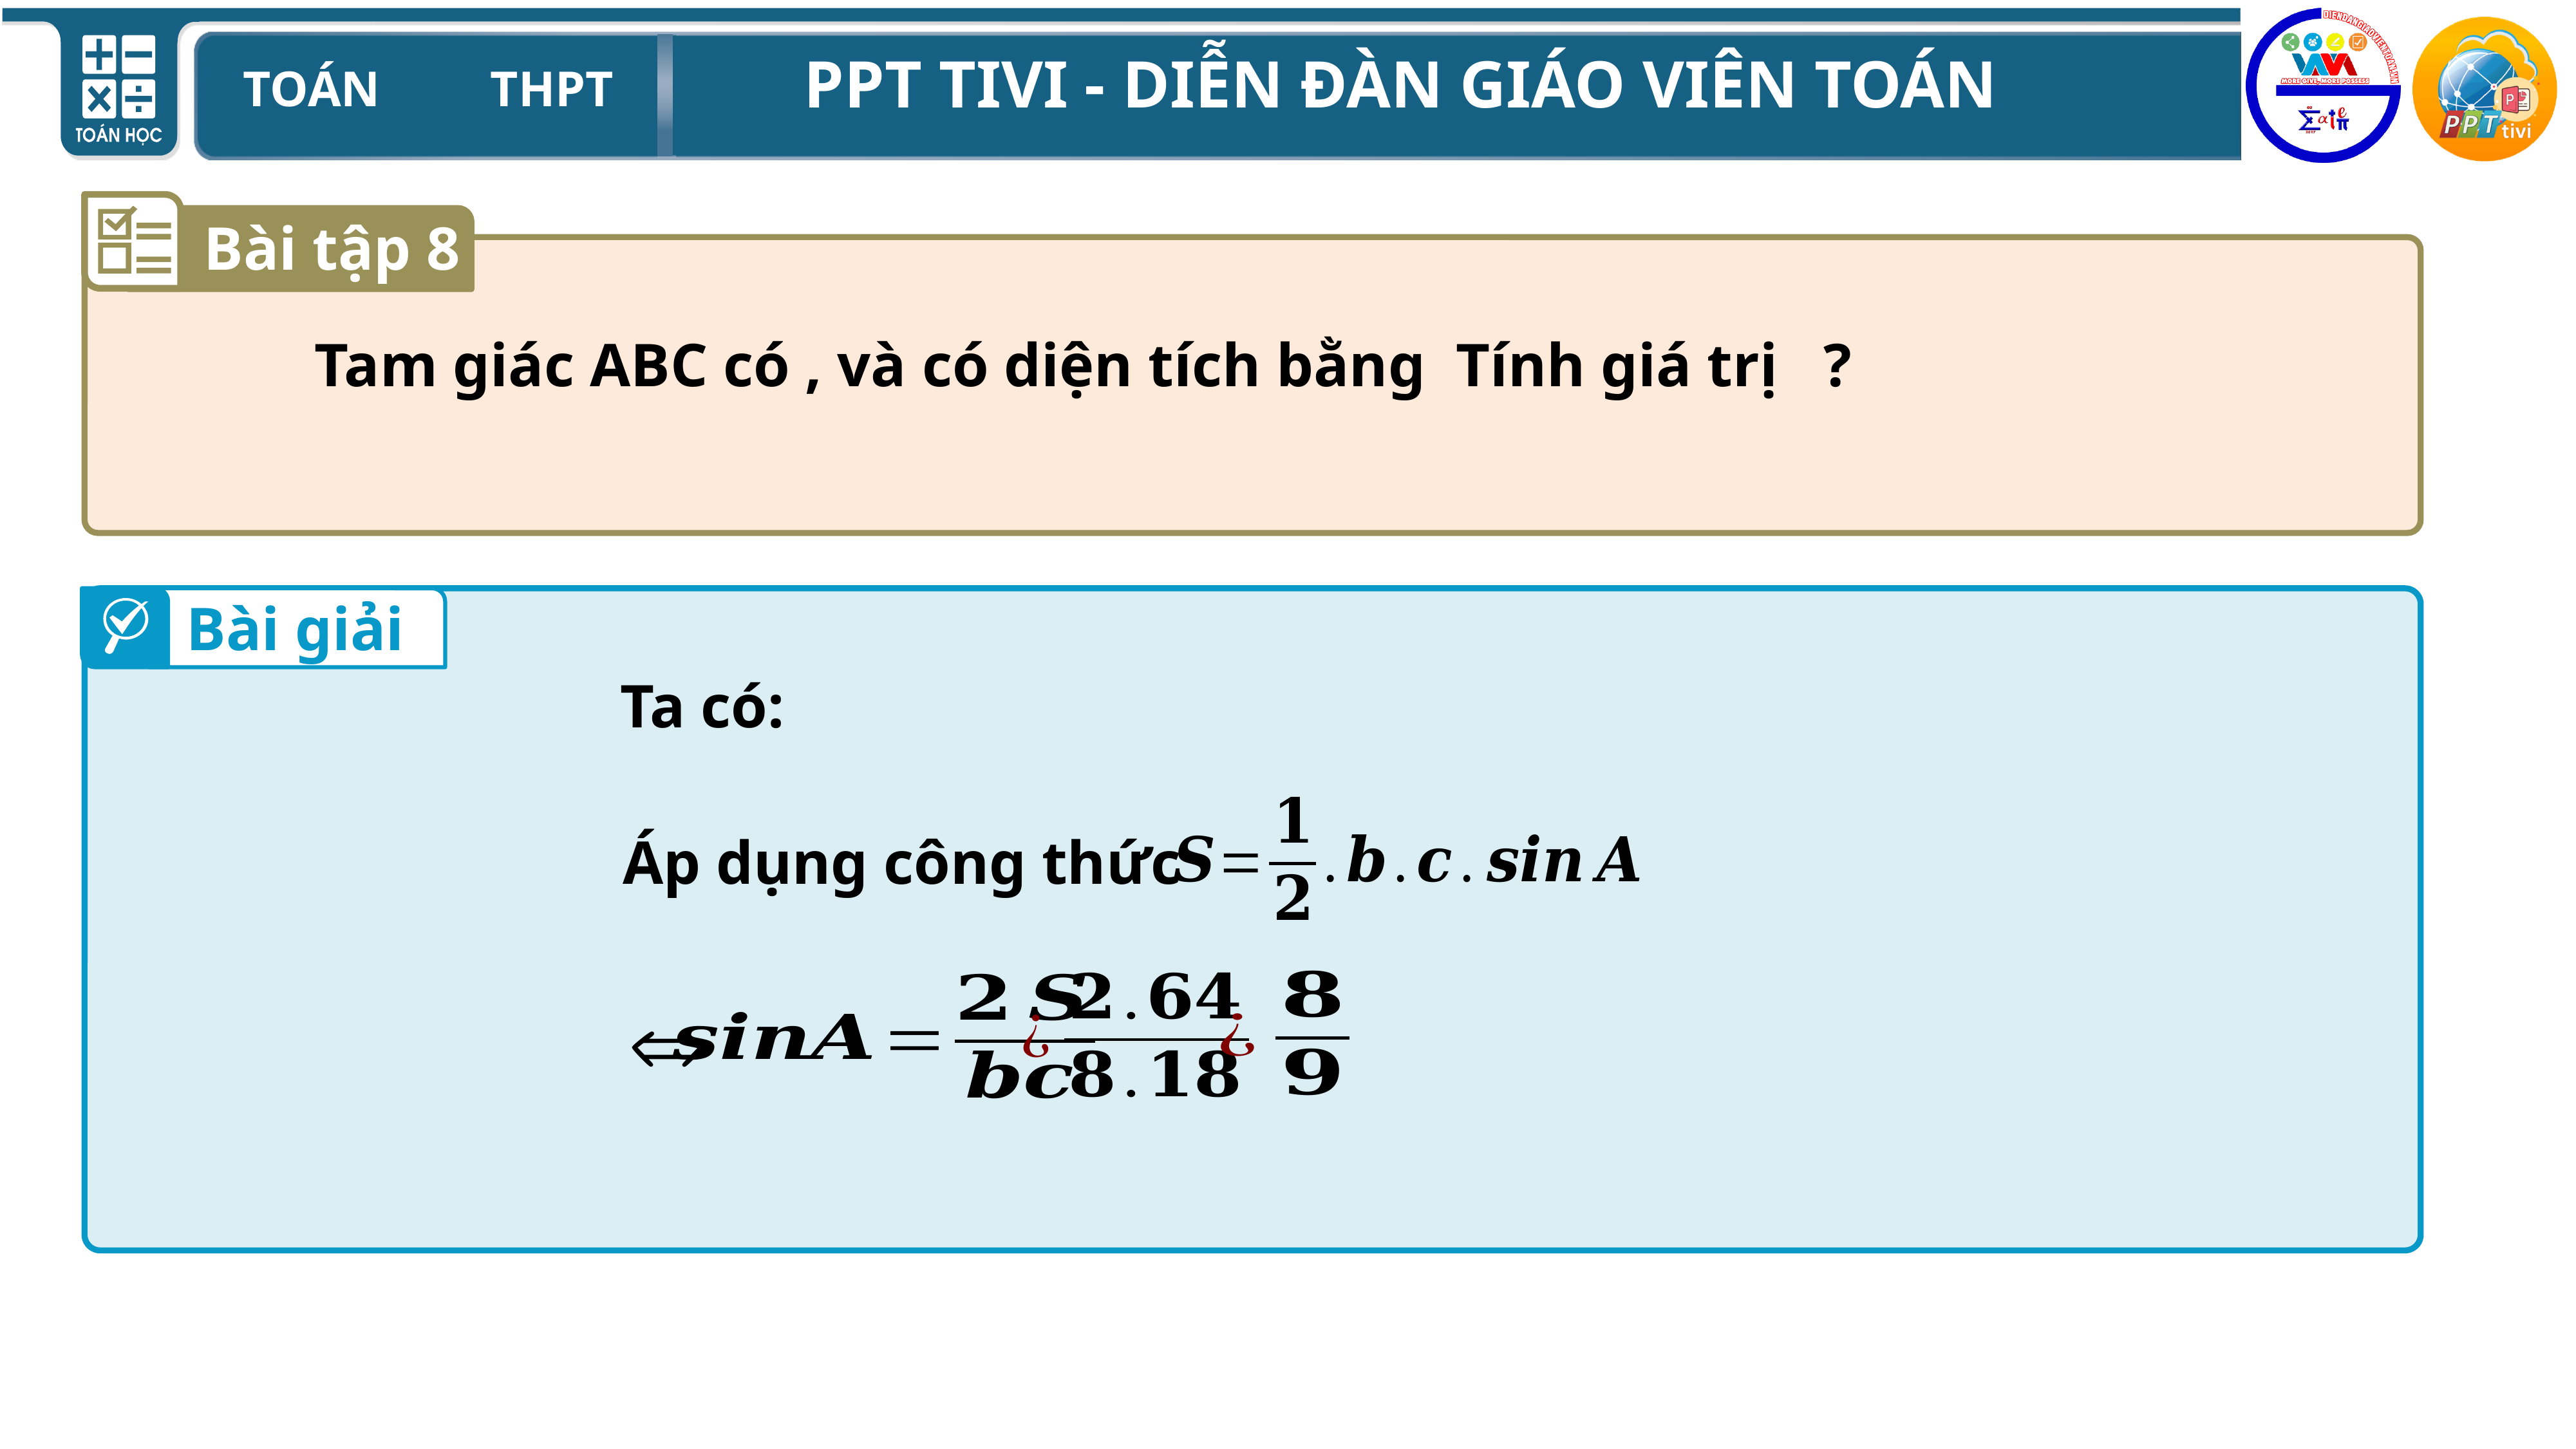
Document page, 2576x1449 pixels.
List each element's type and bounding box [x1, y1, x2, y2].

picture [2246, 8, 2401, 163]
text_box [81, 586, 2421, 1251]
picture [613, 1008, 734, 1092]
picture [2, 22, 2241, 160]
picture [2412, 16, 2557, 162]
text_box [84, 194, 2421, 534]
